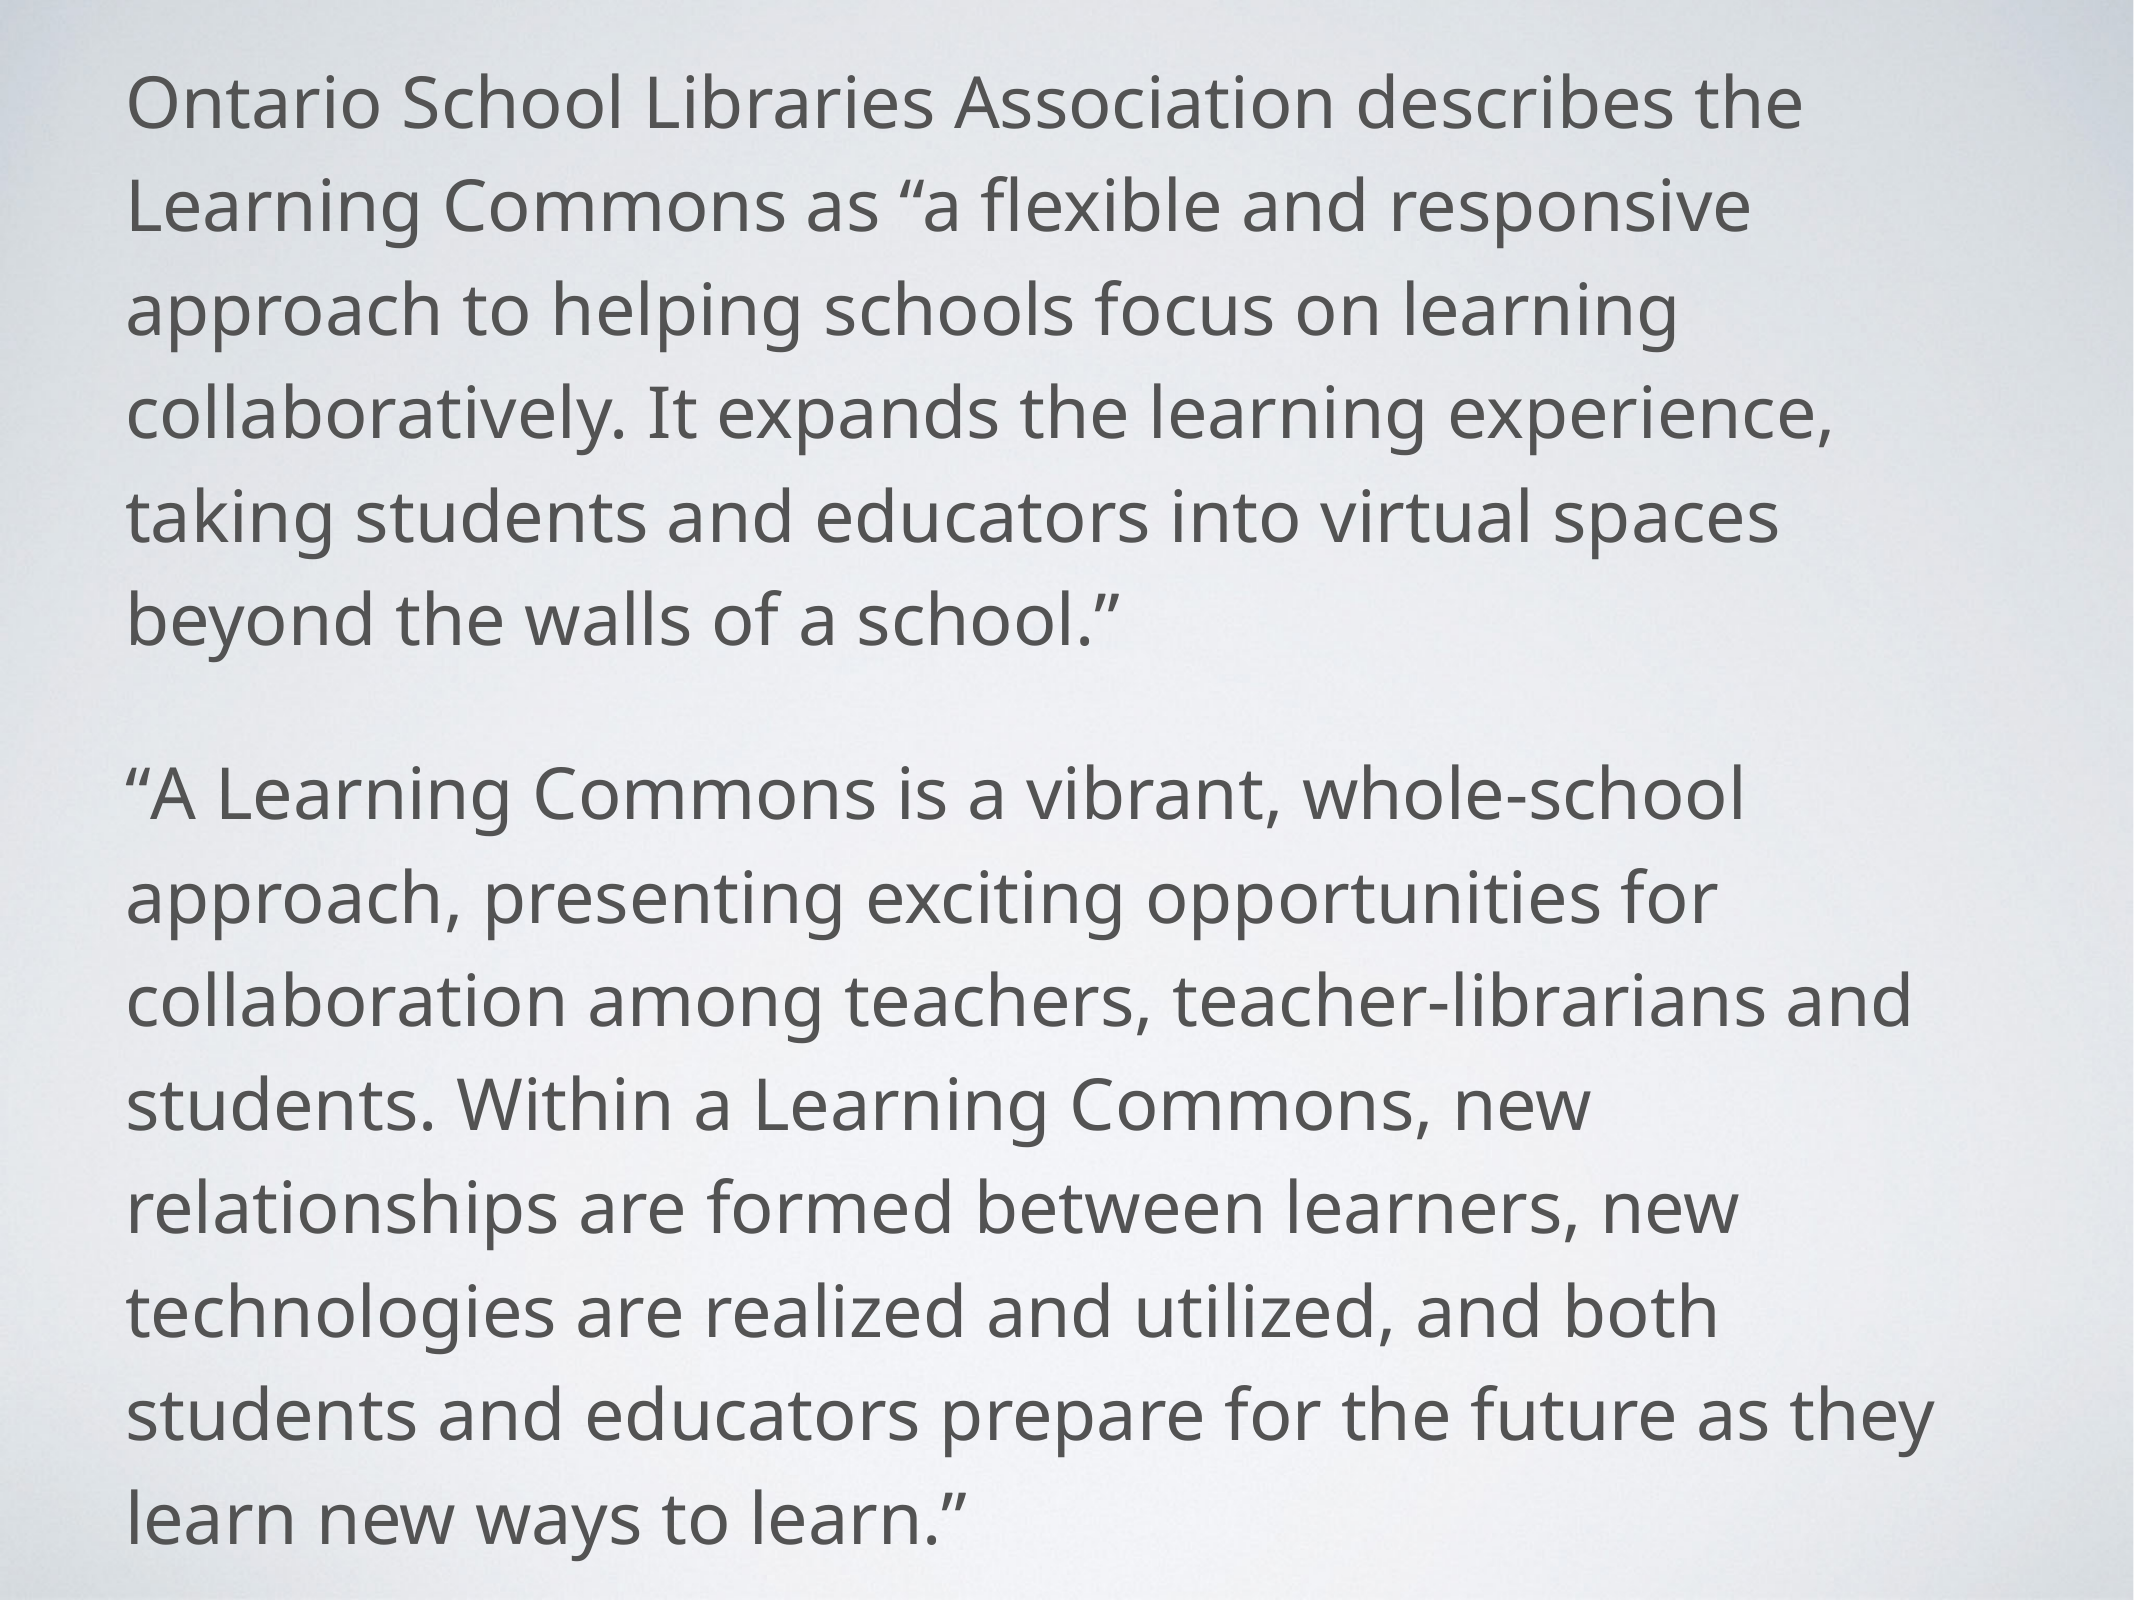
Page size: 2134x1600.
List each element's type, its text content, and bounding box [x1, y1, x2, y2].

picture [0, 0, 2134, 1600]
list Ontario School Libraries Association describes the Learning Commons as “a flexible and responsive approach to helping schools focus on learning collaboratively. It expands the learning experience, taking students and educators into virtual spaces beyond the walls of a school.” “A Learning Commons is a vibrant, whole-school approach, presenting exciting opportunities for collaboration among teachers, teacher-librarians and students. Within a Learning Commons, new relationships are formed between learners, new technologies are realized and utilized, and both students and educators prepare for the future as they learn new ways to learn.” [124, 124, 2007, 1474]
